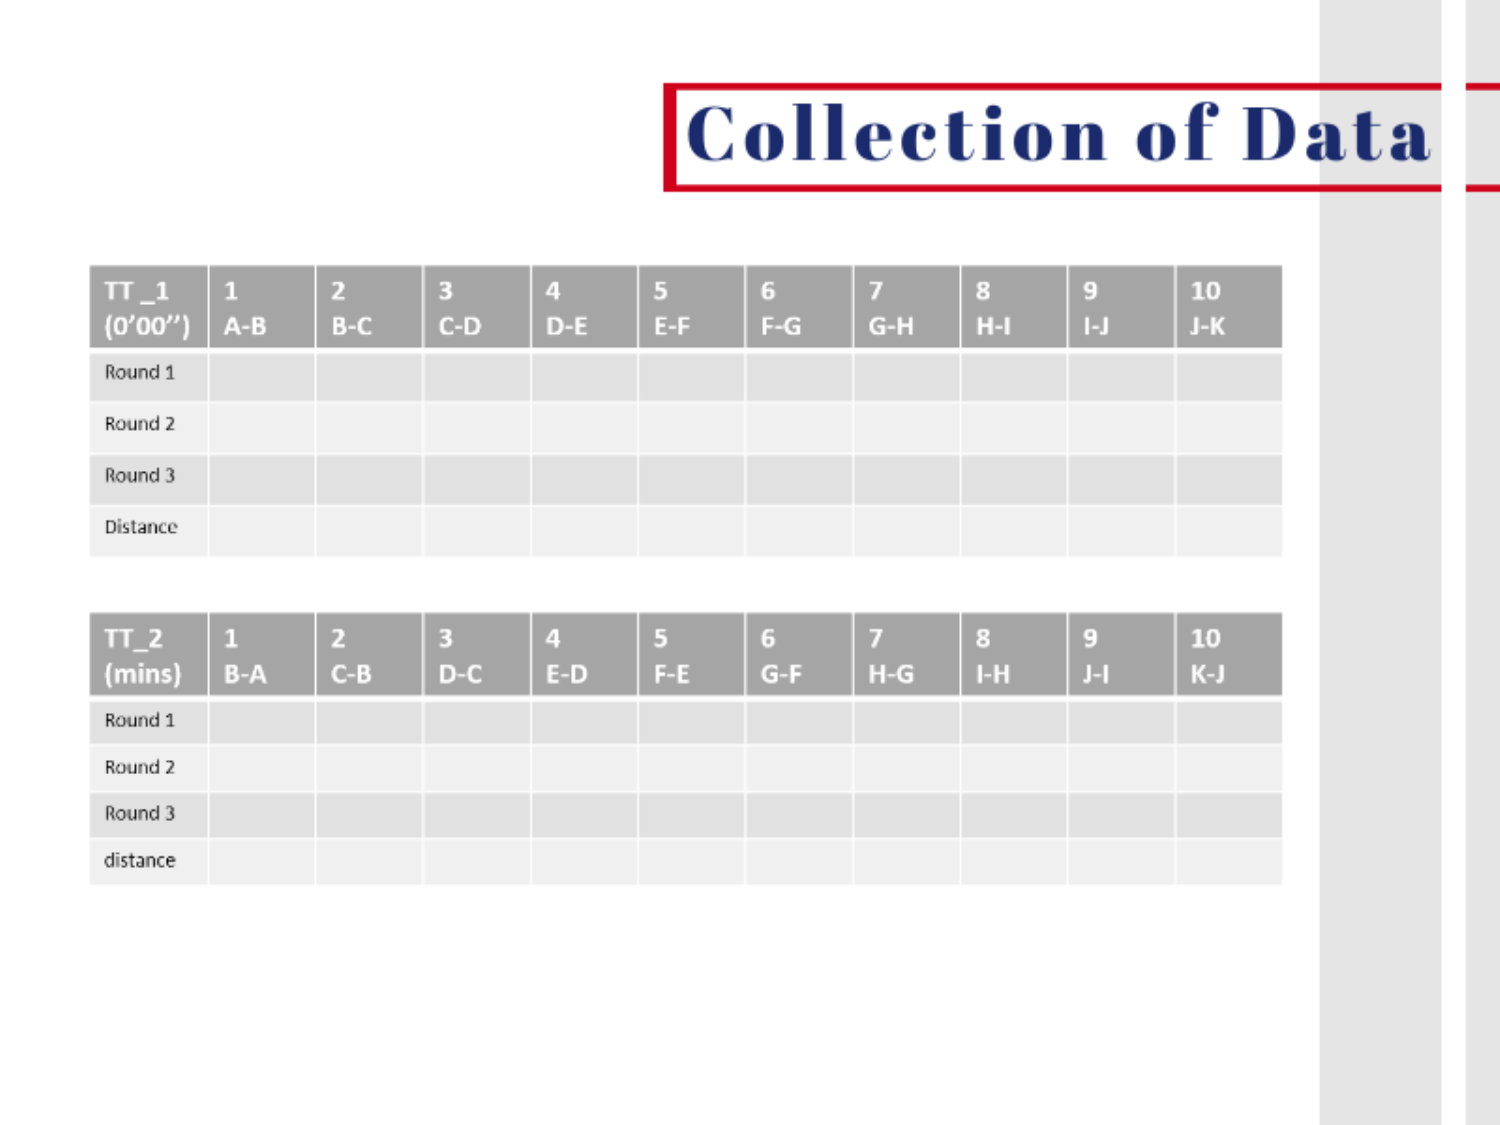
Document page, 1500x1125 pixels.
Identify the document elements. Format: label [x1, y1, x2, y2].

list [0, 0, 1500, 1125]
